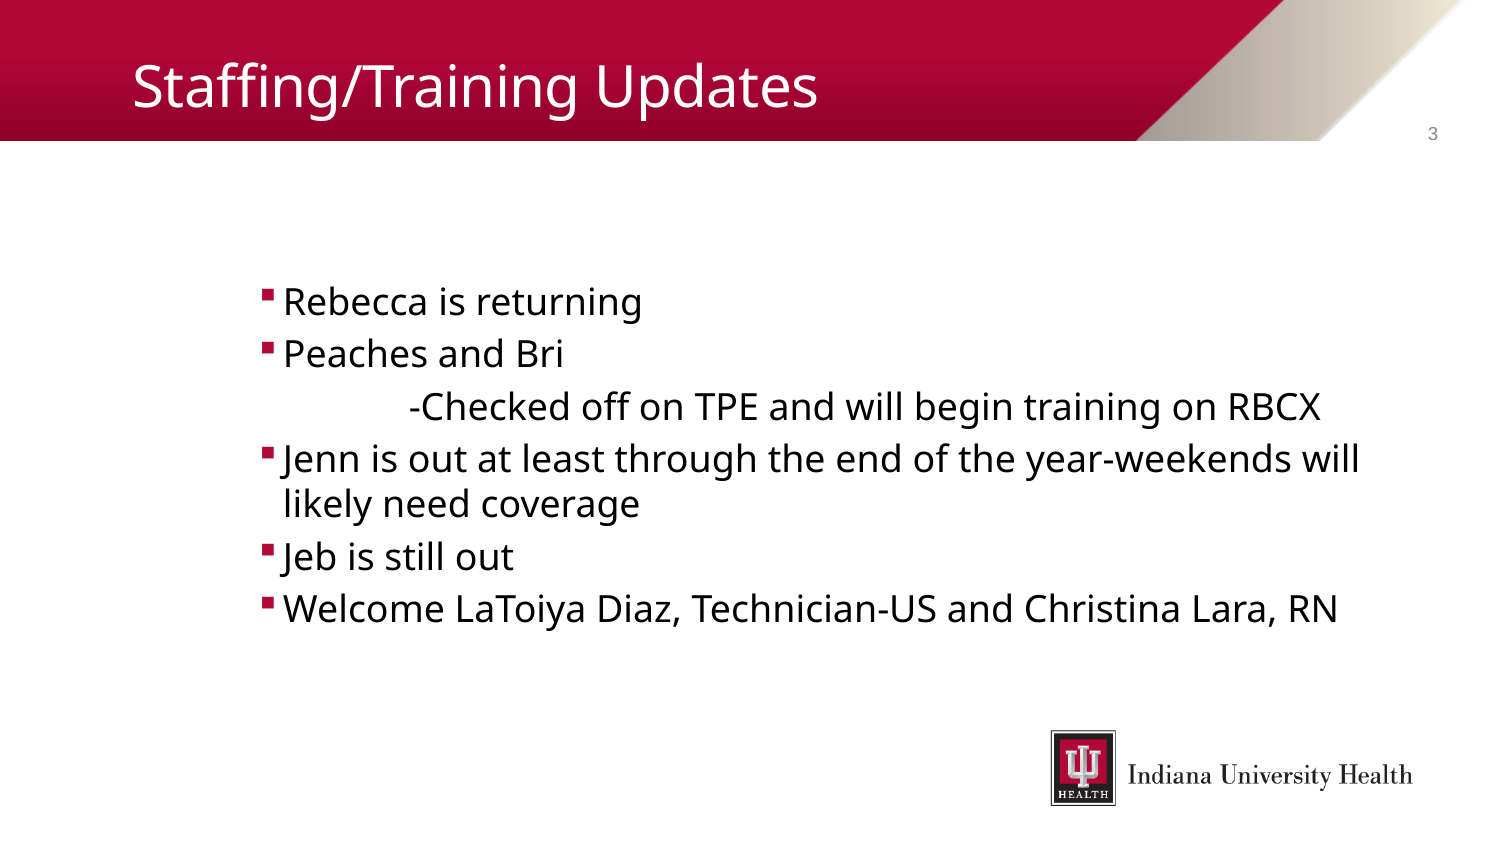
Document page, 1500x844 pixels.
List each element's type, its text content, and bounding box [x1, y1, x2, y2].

slide_number 3 [1318, 98, 1439, 144]
picture [1048, 754, 1415, 809]
list Rebecca is returning Peaches and Bri -Checked off on TPE and will begin training on RBCX Jenn is out at least through the end of the year-weekends will likely need coverage Jeb is still out Welcome LaToiya Diaz, Technician-US and Christina Lara, RN [258, 277, 1421, 754]
title Staffing/Training Updates [132, 25, 1140, 121]
picture [0, 0, 1500, 141]
